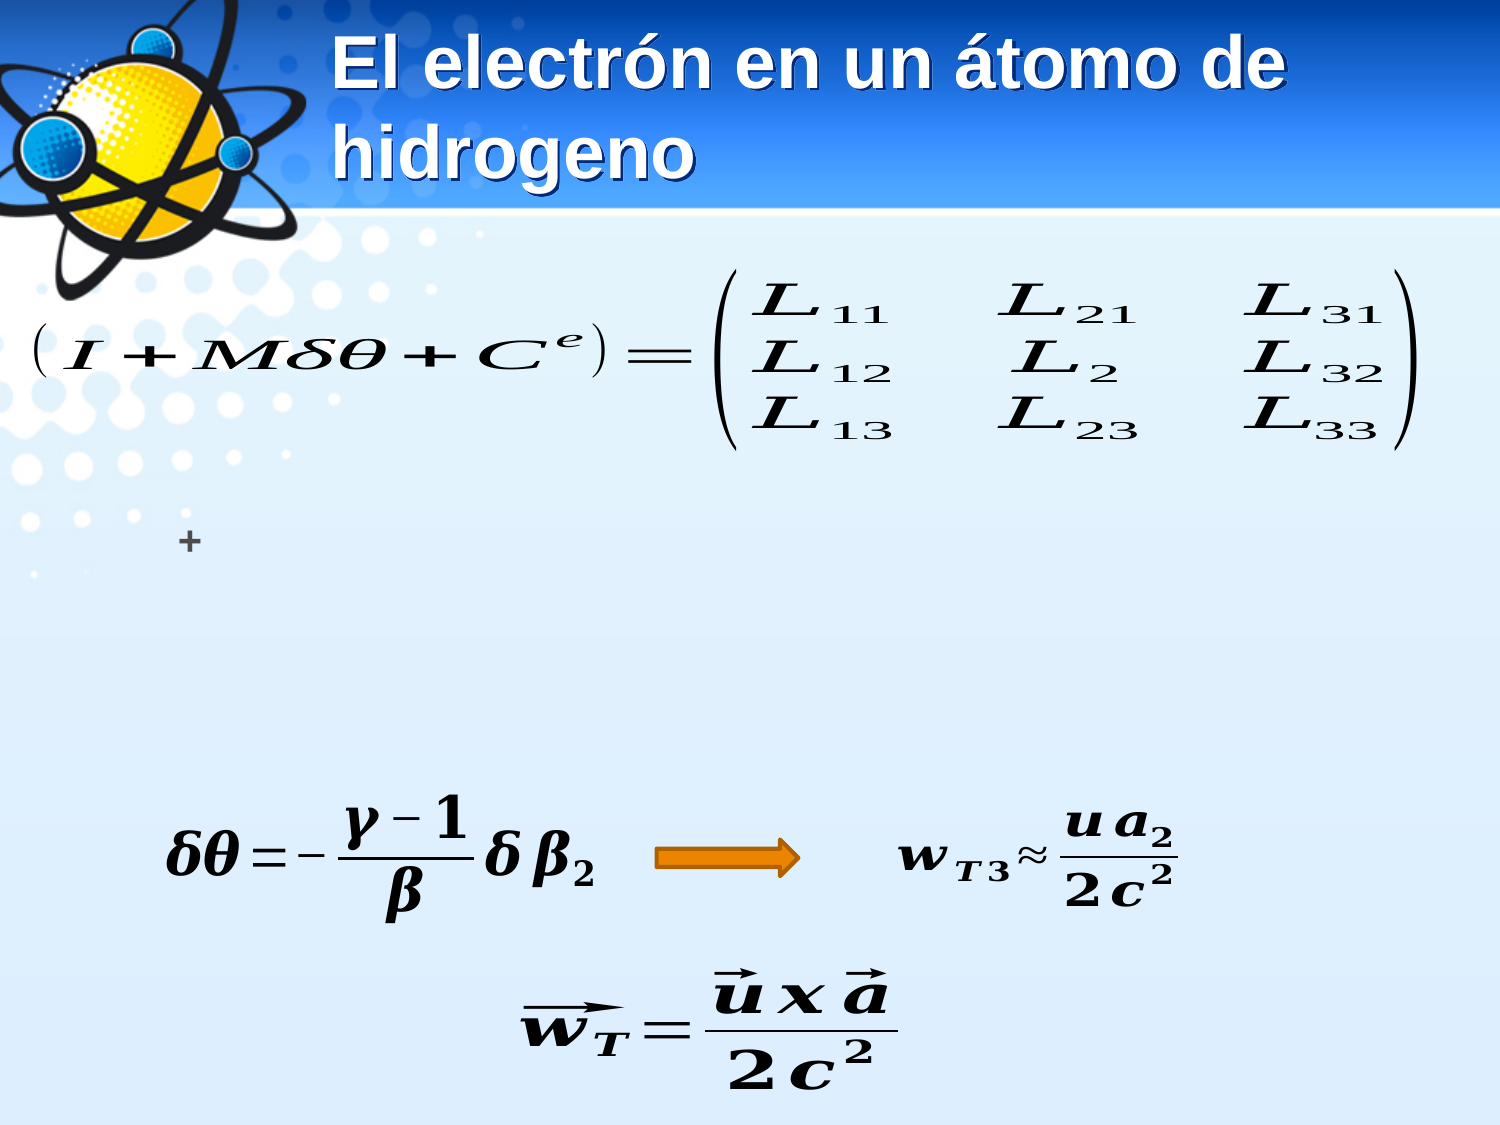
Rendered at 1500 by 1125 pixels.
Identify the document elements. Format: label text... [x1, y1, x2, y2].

picture [0, 0, 1500, 1125]
title El electrón en un átomo de hidrogeno [315, 151, 1390, 266]
list [123, 266, 1400, 1024]
text_box [654, 837, 801, 879]
